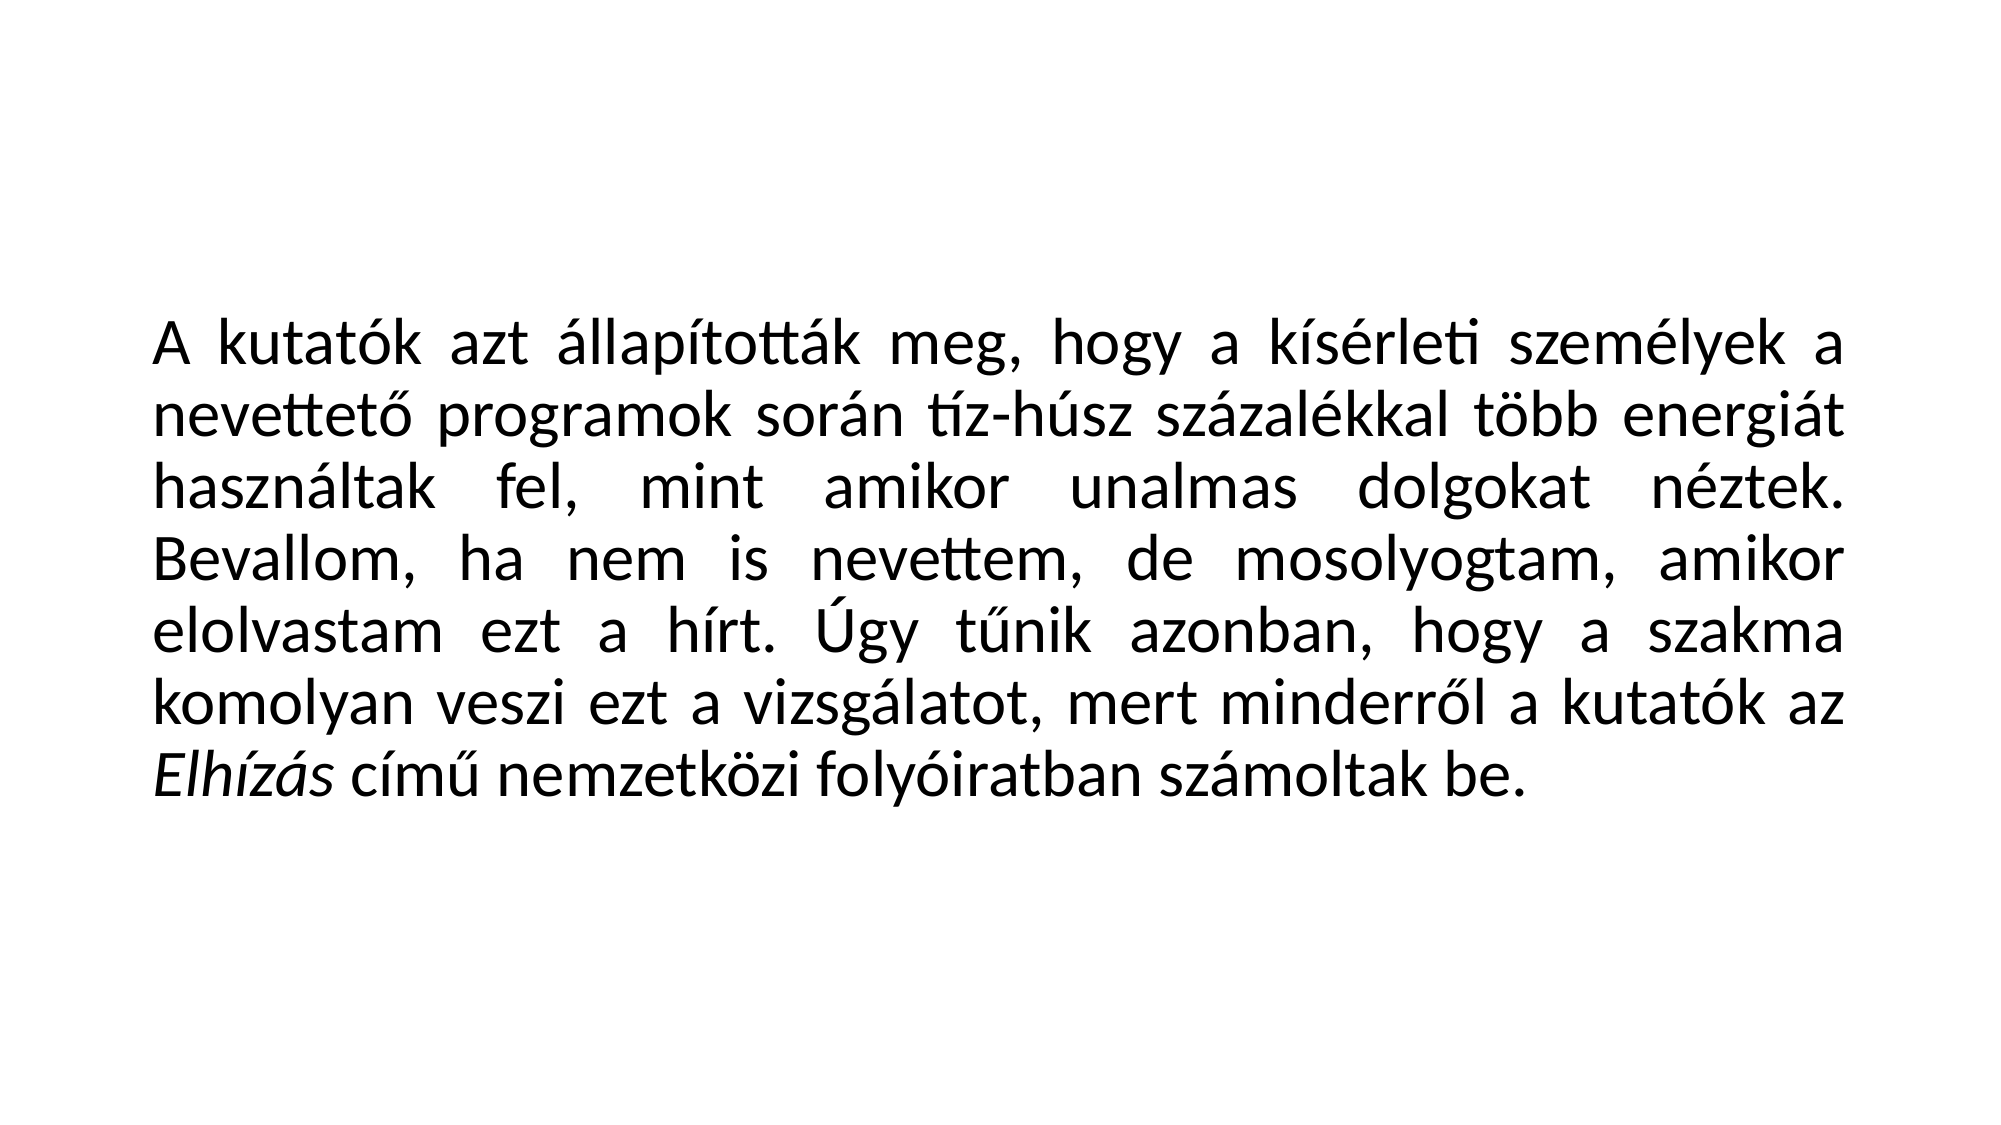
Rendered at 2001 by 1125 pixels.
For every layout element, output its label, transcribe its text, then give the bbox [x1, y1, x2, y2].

list A kutatók azt állapították meg, hogy a kísérleti személyek a nevettető programok során tíz-húsz százalékkal több energiát használtak fel, mint amikor unalmas dolgokat néztek. Bevallom, ha nem is nevettem, de mosolyogtam, amikor elolvastam ezt a hírt. Úgy tűnik azonban, hogy a szakma komolyan veszi ezt a vizsgálatot, mert minderről a kutatók az Elhízás című nemzetközi folyóiratban számoltak be. [137, 299, 1863, 1014]
